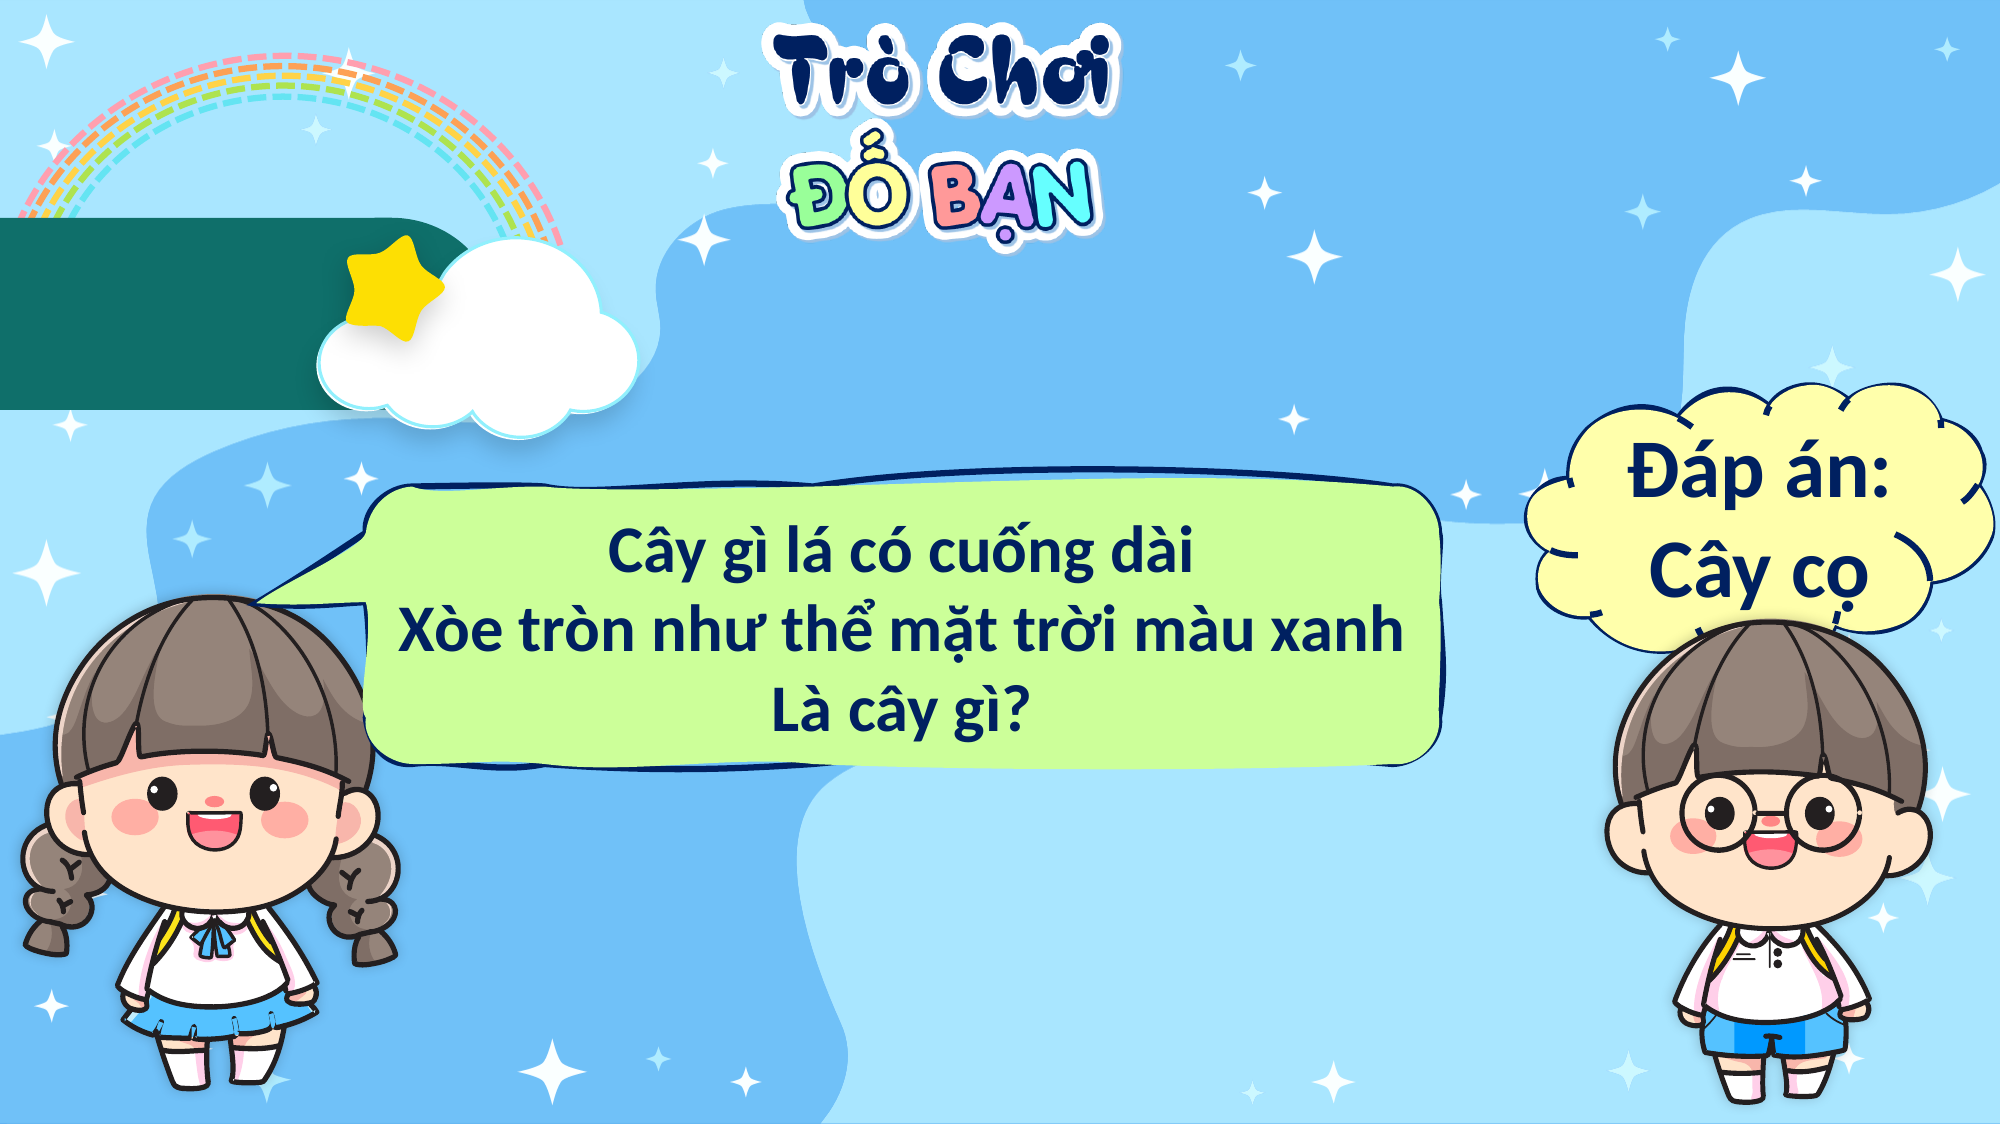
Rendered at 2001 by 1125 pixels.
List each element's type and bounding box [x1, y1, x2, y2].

text_box [341, 233, 444, 336]
picture [0, 0, 2000, 1125]
text_box [0, 55, 574, 593]
text_box [316, 237, 639, 440]
